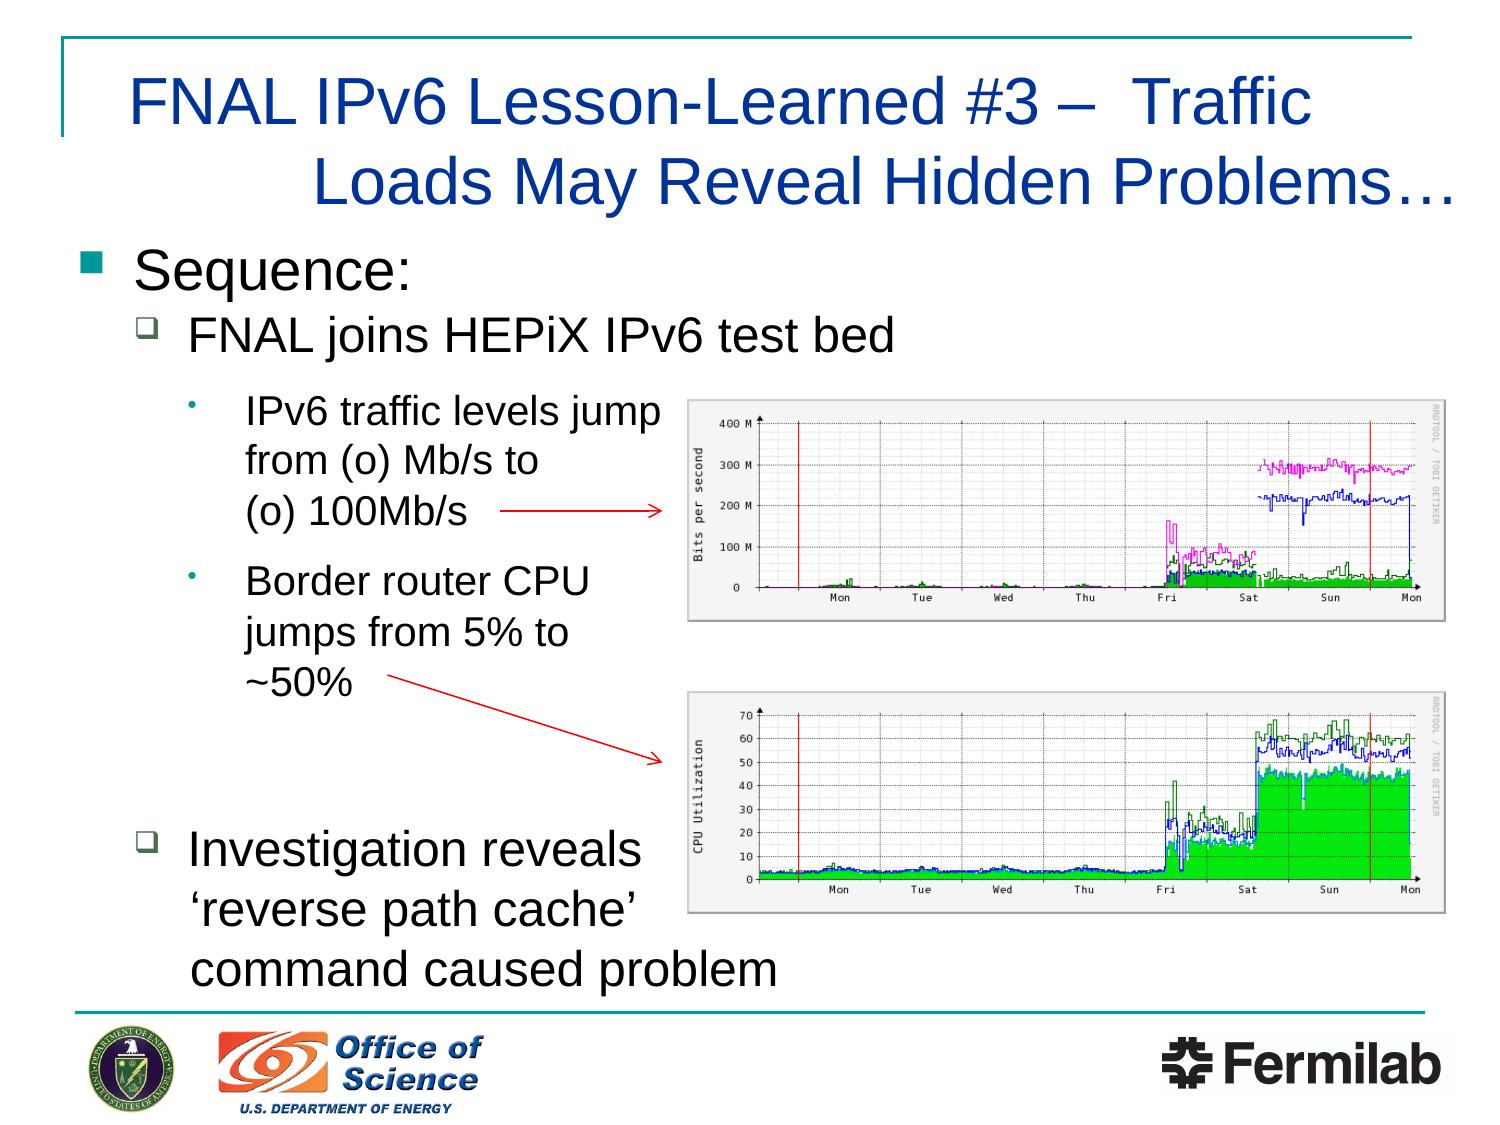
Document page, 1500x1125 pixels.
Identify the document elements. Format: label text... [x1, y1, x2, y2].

picture [687, 399, 1446, 623]
picture [212, 1038, 492, 1120]
picture [87, 1038, 175, 1113]
picture [1162, 1037, 1456, 1094]
picture [687, 691, 1446, 914]
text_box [387, 674, 663, 763]
title FNAL IPv6 Lesson-Learned #3 – Traffic Loads May Reveal Hidden Problems… [112, 49, 1484, 238]
list Sequence: FNAL joins HEPiX IPv6 test bed IPv6 traffic levels jump from (o) Mb/s to (o) 100Mb/s Border router CPU jumps from 5% to ~50% Investigation reveals ‘reverse path cache’ command caused problem [62, 224, 938, 1038]
